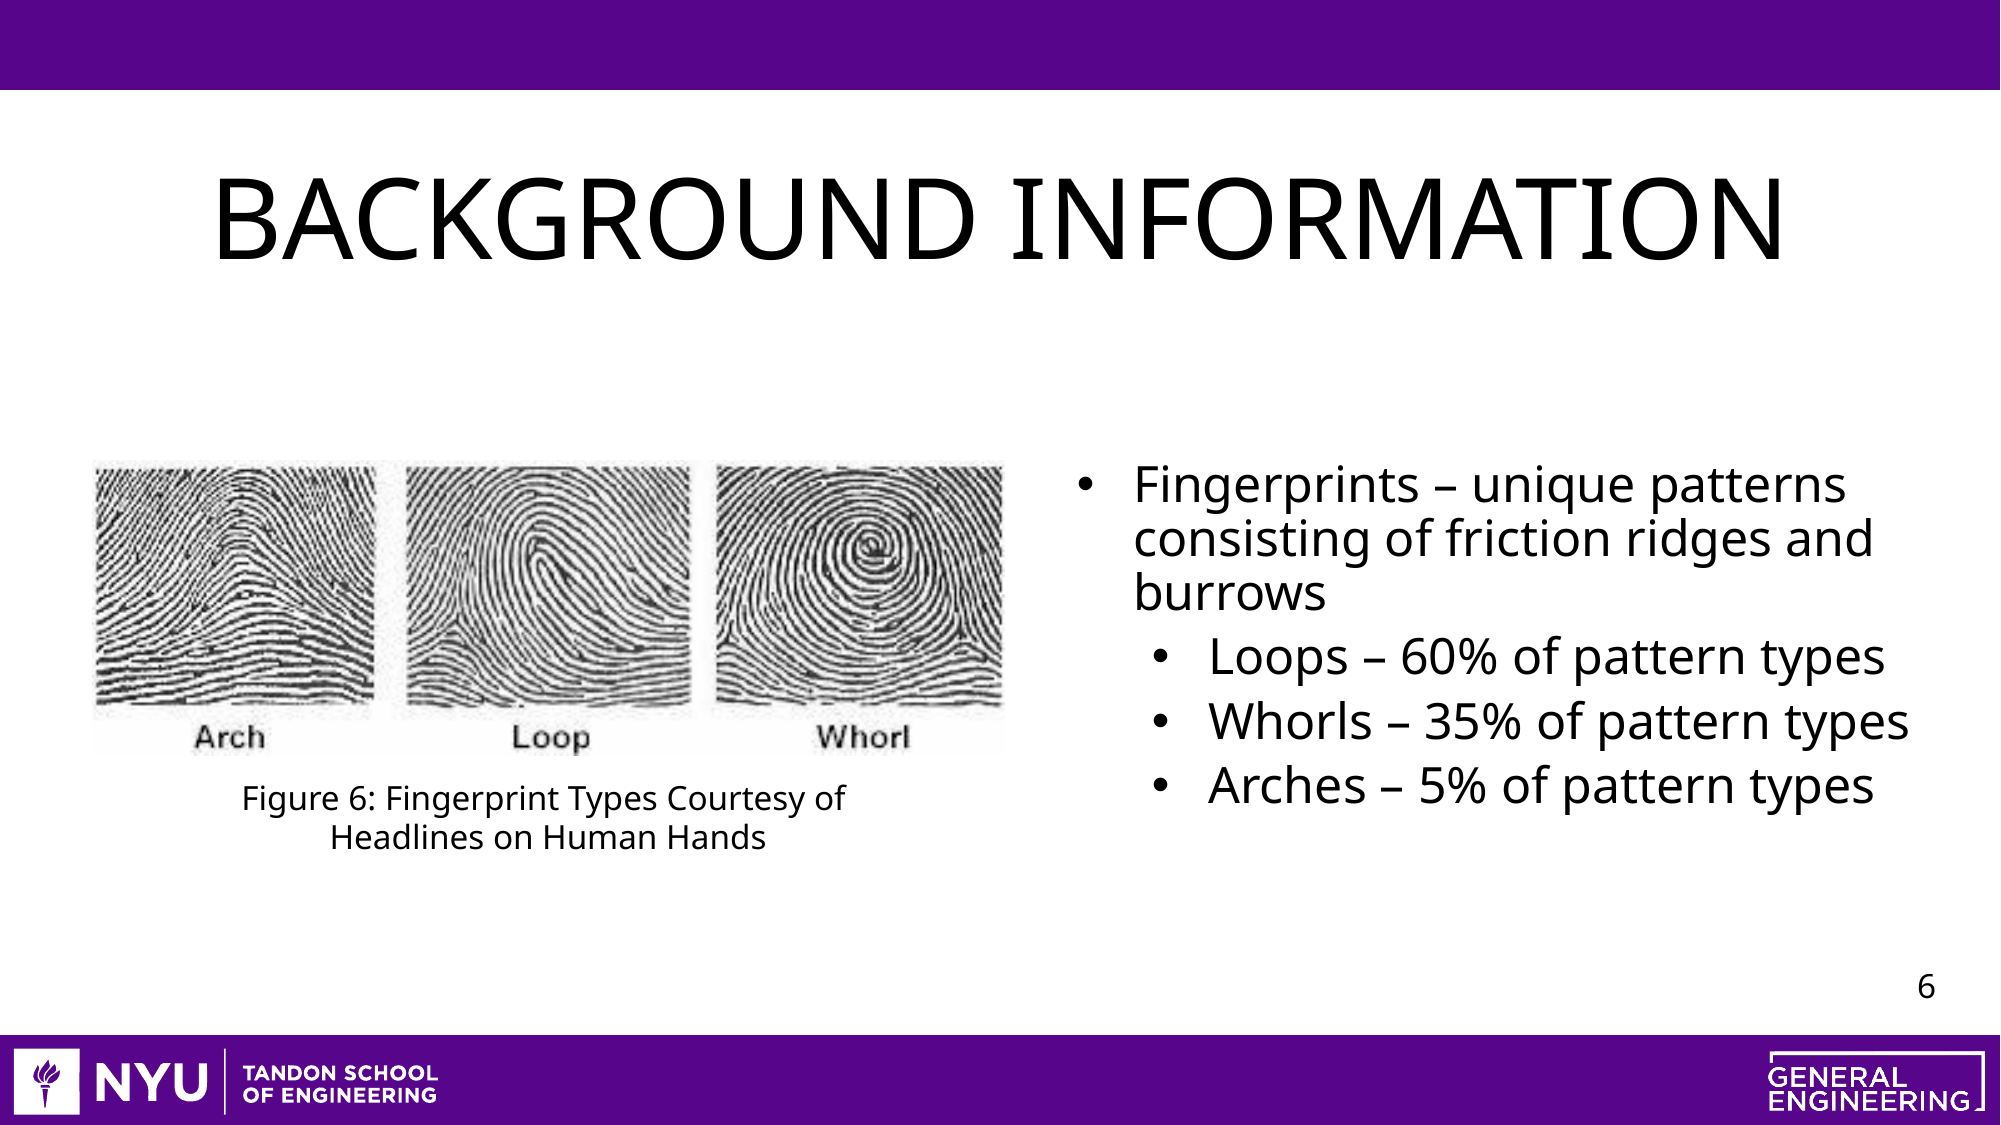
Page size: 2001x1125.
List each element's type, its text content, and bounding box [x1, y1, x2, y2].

picture [13, 1048, 438, 1115]
text_box 6 [1802, 958, 1951, 1013]
title BACKGROUND INFORMATION [92, 132, 1908, 292]
picture [92, 460, 1005, 756]
picture [1768, 1051, 1985, 1111]
subtitle Fingerprints – unique patterns consisting of friction ridges and burrows Loops – 60% of pattern types Whorls – 35% of pattern types Arches – 5% of pattern types [1061, 315, 1934, 959]
text_box Figure 6: Fingerprint Types Courtesy of Headlines on Human Hands [125, 769, 972, 865]
text_box [0, 1034, 2000, 1125]
text_box [0, 0, 2000, 91]
